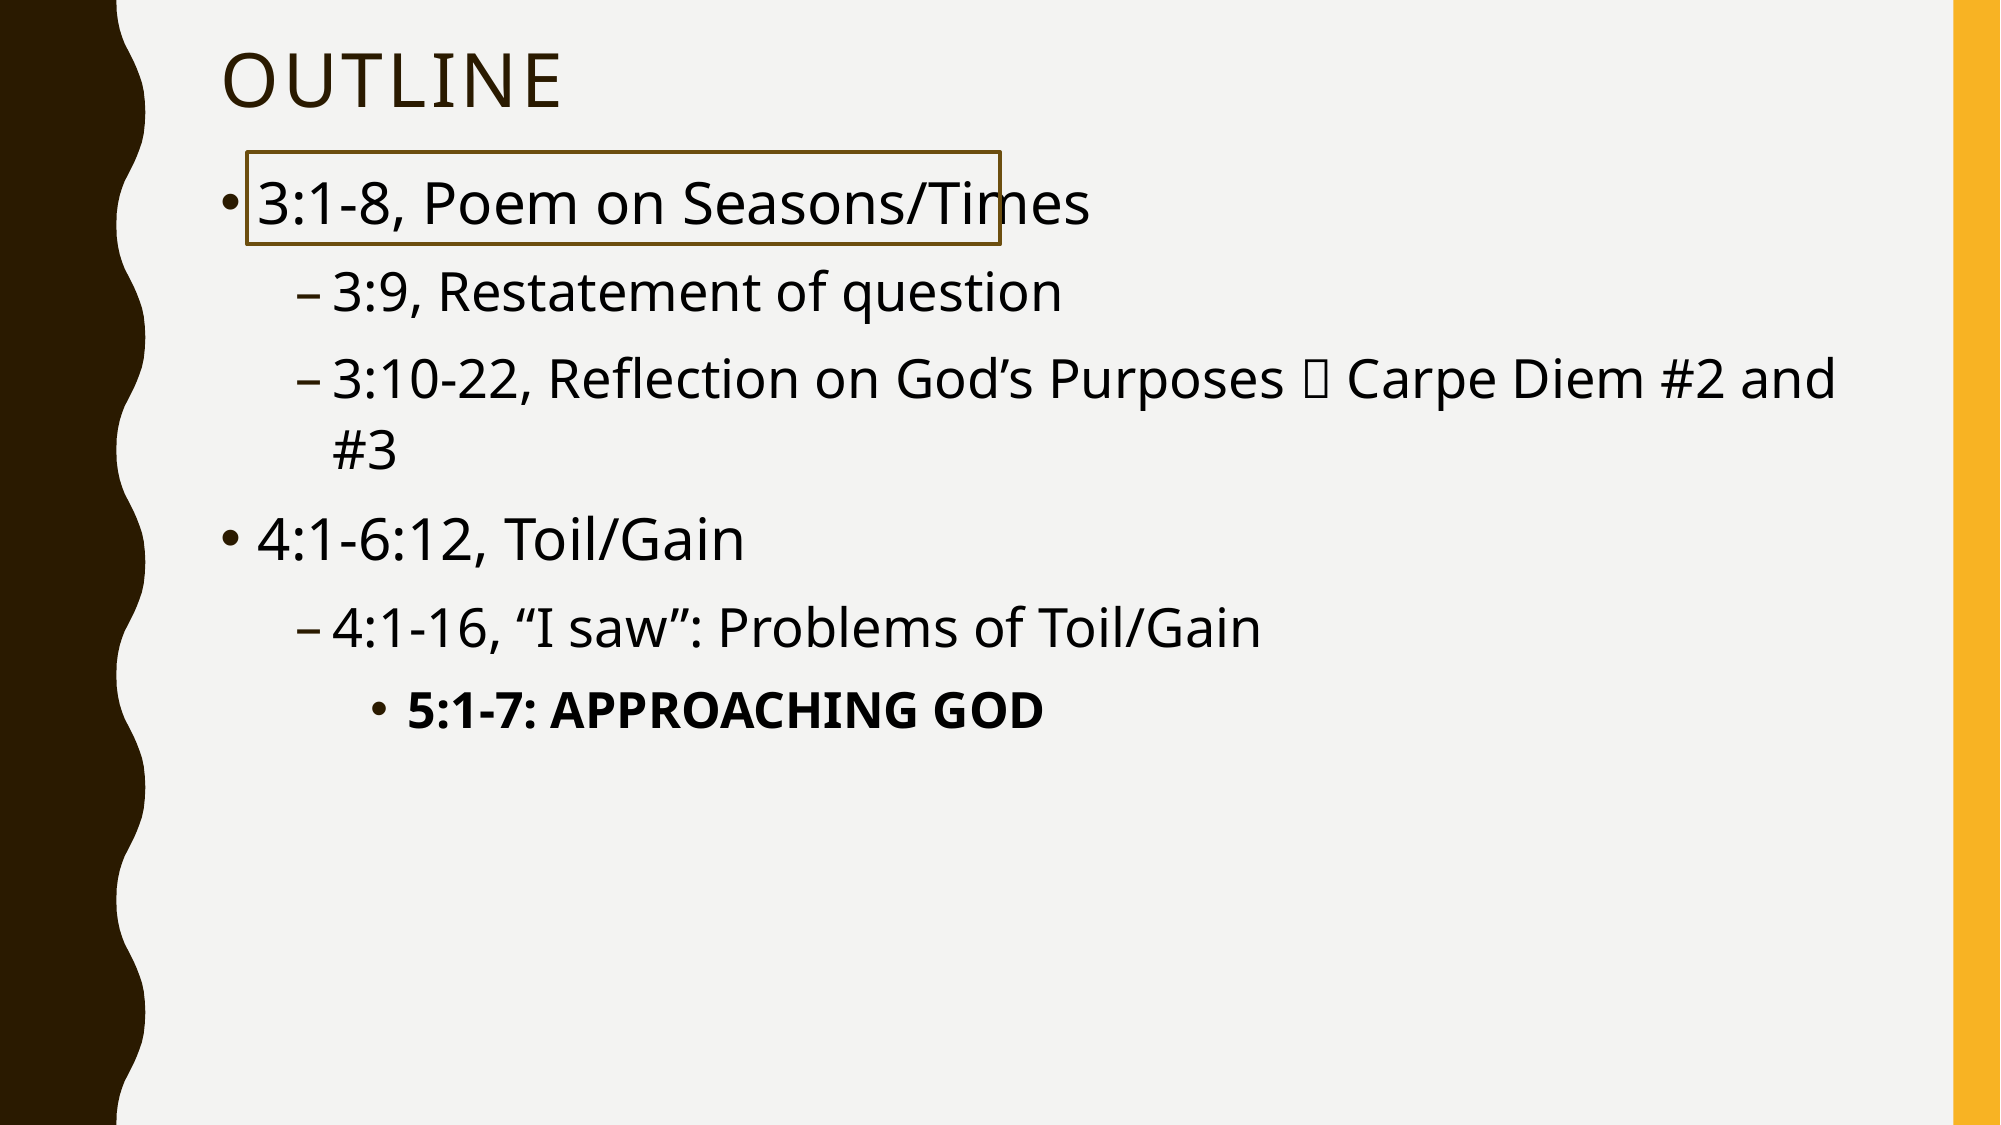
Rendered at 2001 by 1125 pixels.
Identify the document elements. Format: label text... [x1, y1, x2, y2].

text_box [246, 151, 1001, 245]
title Outline [205, 34, 1875, 152]
list 3:1-8, Poem on Seasons/Times 3:9, Restatement of question 3:10-22, Reflection on God’s Purposes  Carpe Diem #2 and #3 4:1-6:12, Toil/Gain 4:1-16, “I saw”: Problems of Toil/Gain 5:1-7: APPROACHING GOD [205, 152, 1875, 1035]
